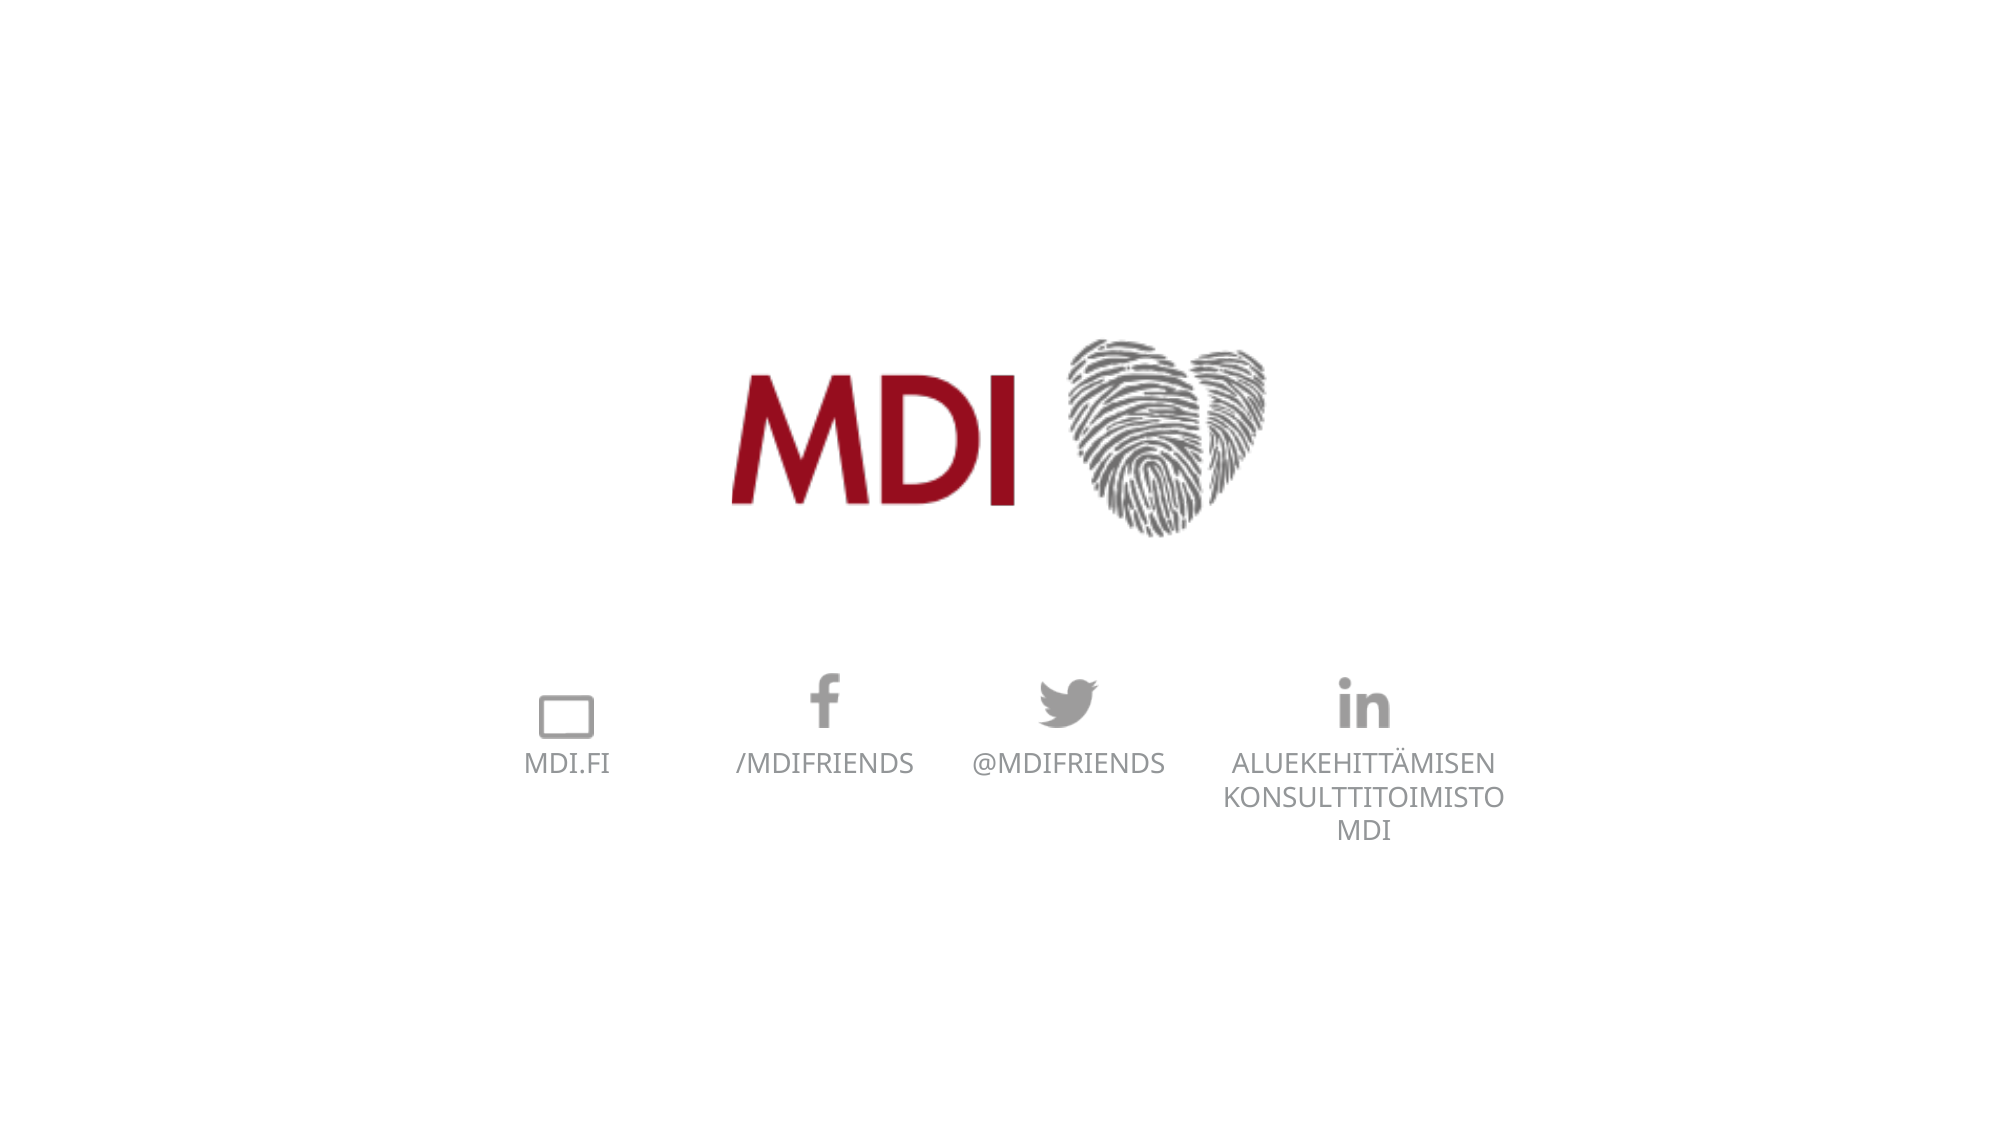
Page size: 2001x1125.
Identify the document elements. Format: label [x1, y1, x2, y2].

picture [1038, 679, 1099, 728]
picture [539, 695, 594, 739]
picture [1338, 677, 1390, 728]
picture [810, 673, 840, 728]
